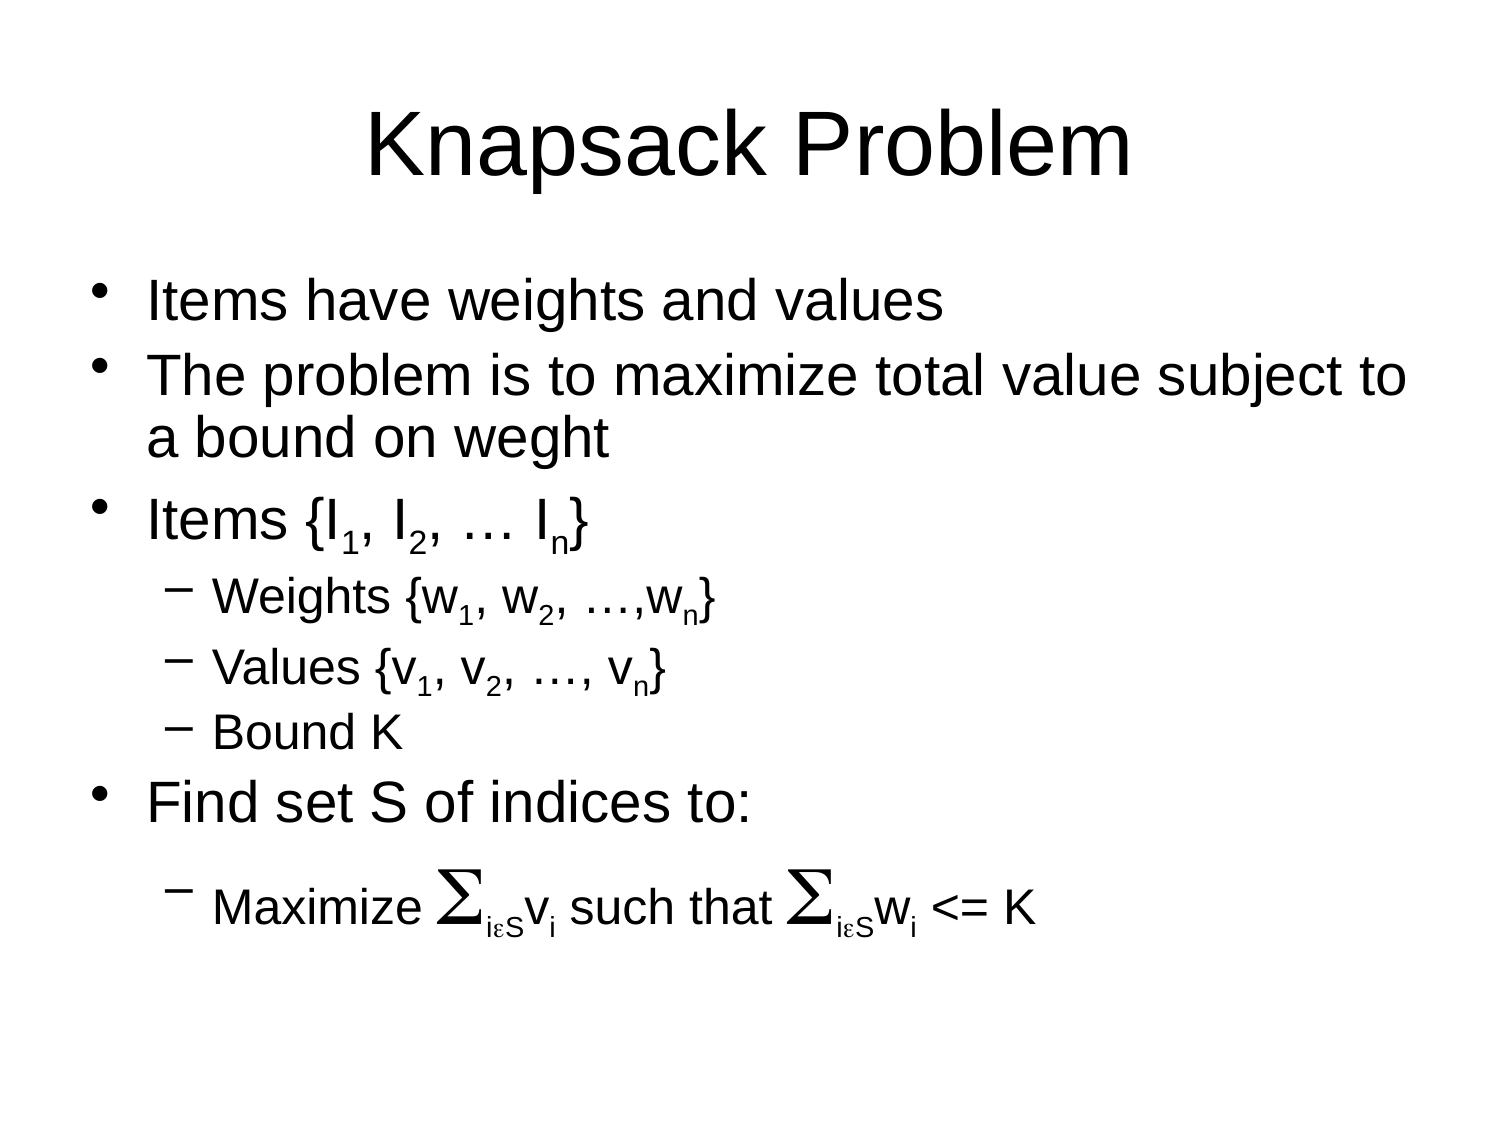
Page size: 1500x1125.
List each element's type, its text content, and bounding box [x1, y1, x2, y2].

title Knapsack Problem [75, 45, 1425, 233]
list Items have weights and values The problem is to maximize total value subject to a bound on weght Items {I1, I2, … In} Weights {w1, w2, …,wn} Values {v1, v2, …, vn} Bound K Find set S of indices to: Maximize SieSvi such that SieSwi <= K [75, 262, 1425, 1005]
